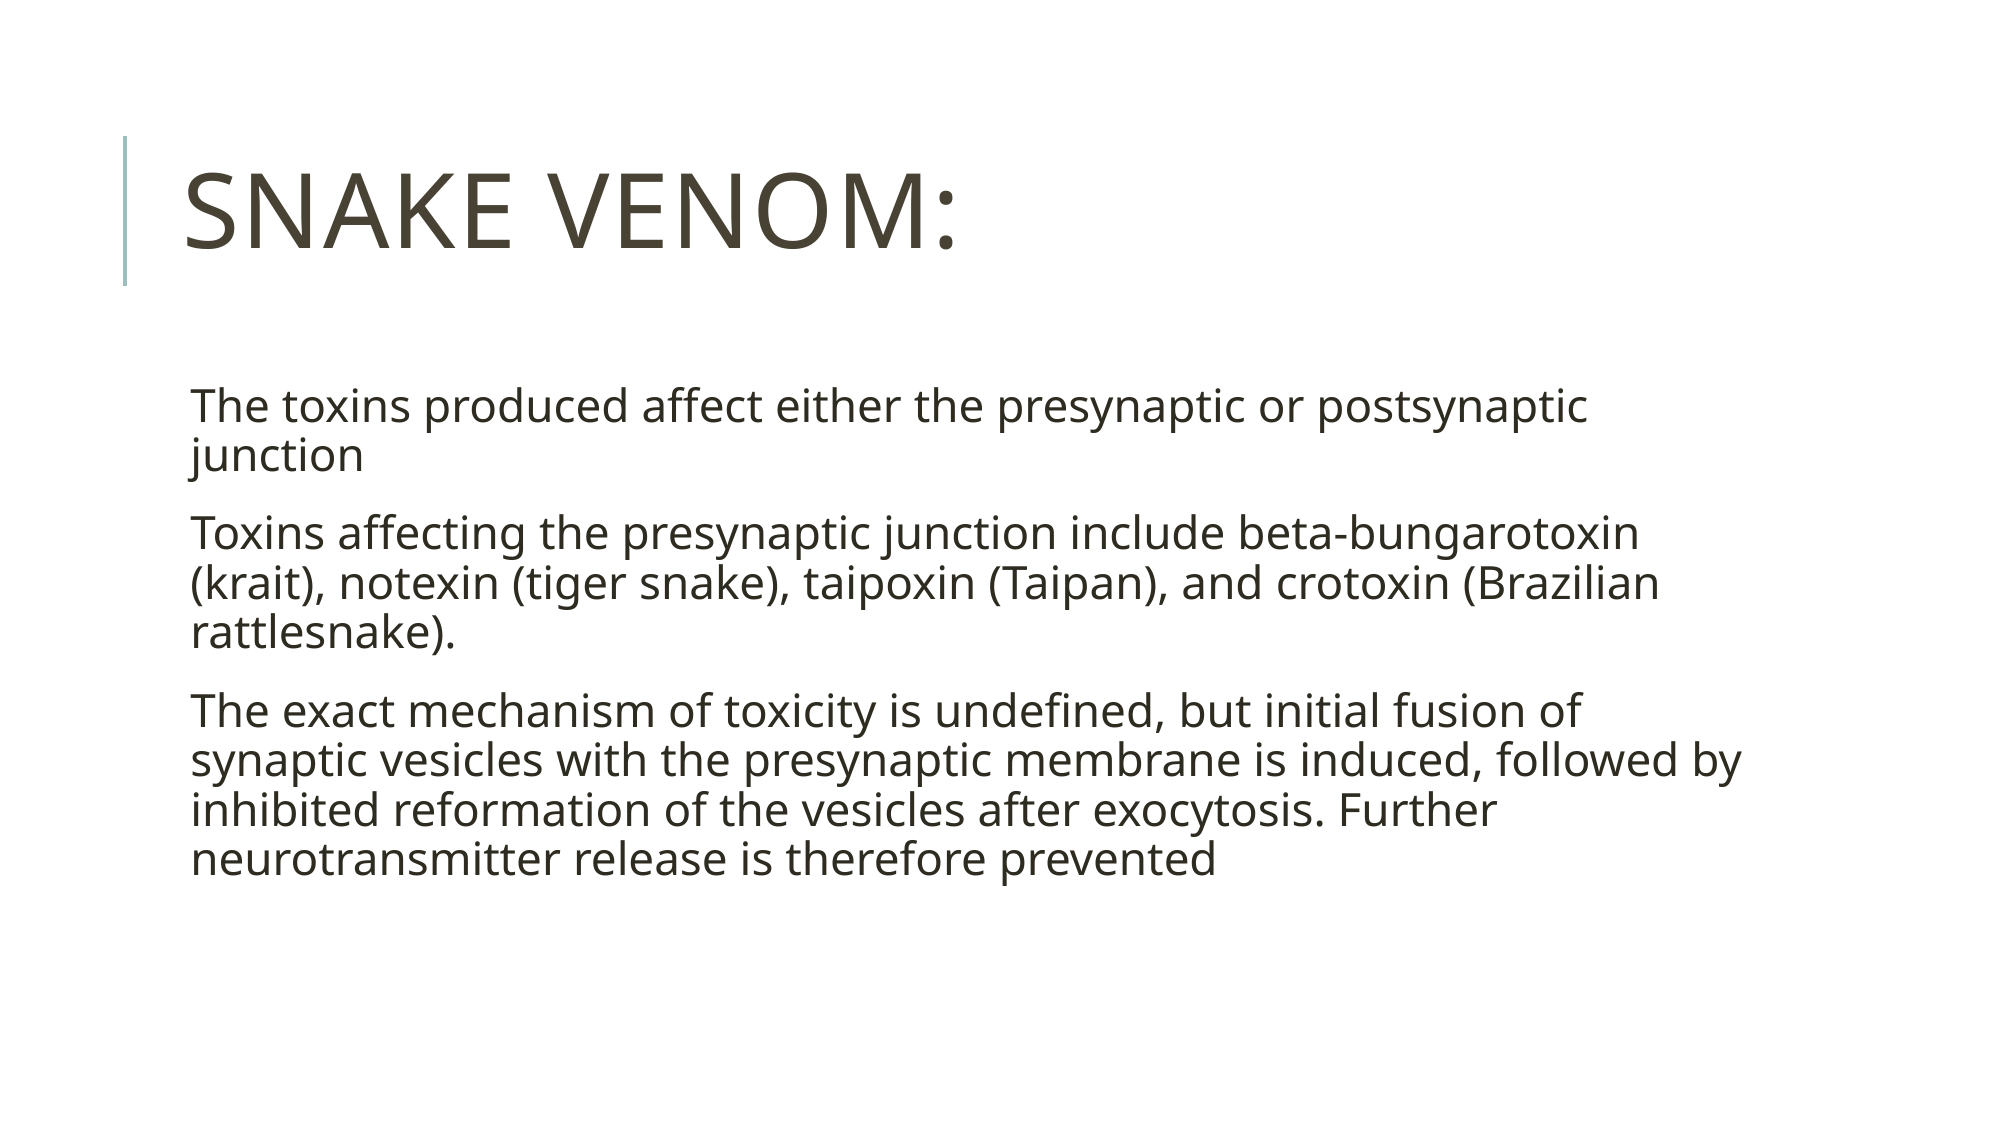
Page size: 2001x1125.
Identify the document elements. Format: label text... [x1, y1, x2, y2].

title Snake venom: [168, 96, 1763, 342]
list The toxins produced affect either the presynaptic or postsynaptic junction Toxins affecting the presynaptic junction include beta-bungarotoxin (krait), notexin (tiger snake), taipoxin (Taipan), and crotoxin (Brazilian rattlesnake). The exact mechanism of toxicity is undefined, but initial fusion of synaptic vesicles with the presynaptic membrane is induced, followed by inhibited reformation of the vesicles after exocytosis. Further neurotransmitter release is therefore prevented [168, 375, 1763, 1035]
